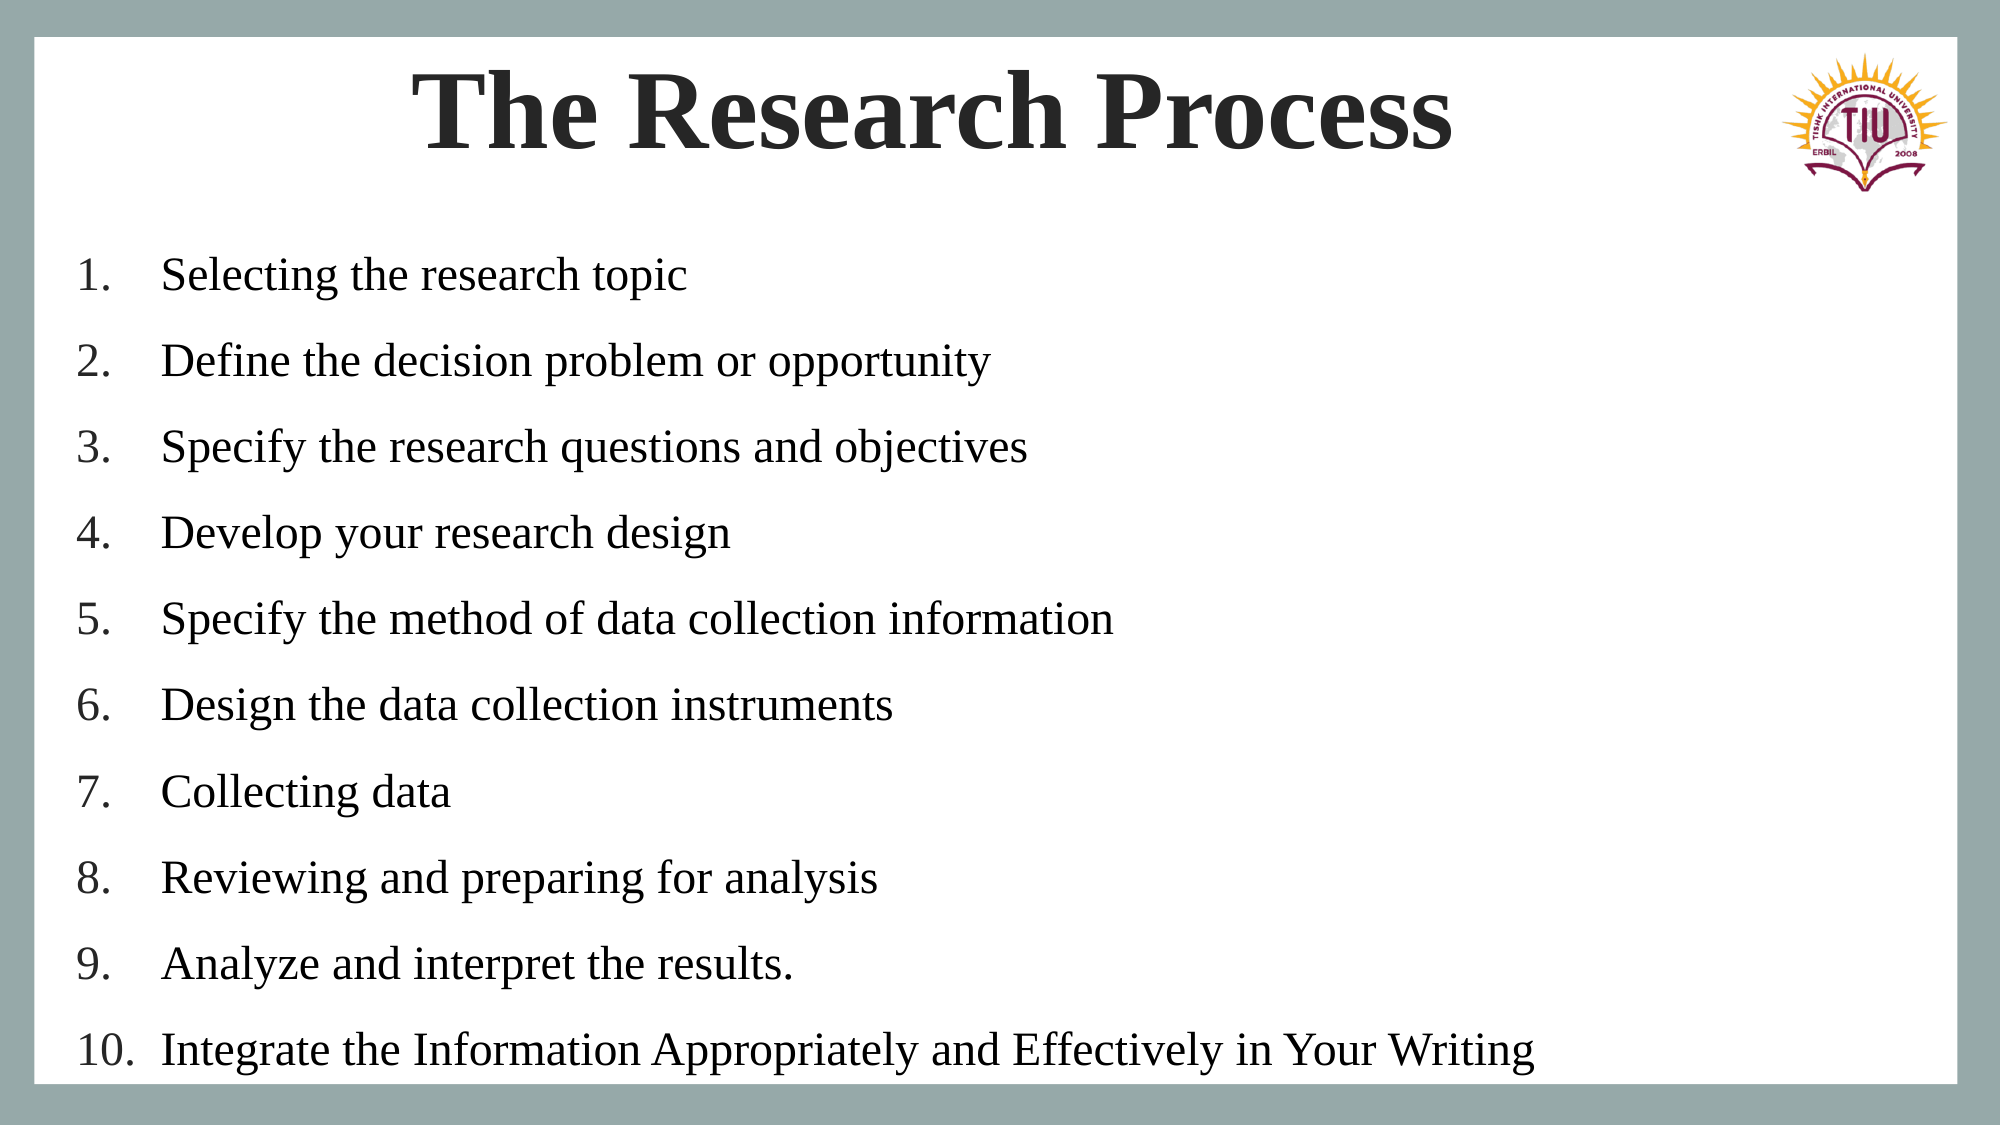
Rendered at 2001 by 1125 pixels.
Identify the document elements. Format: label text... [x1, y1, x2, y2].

picture [1778, 37, 1951, 206]
text_box [34, 37, 1958, 1085]
text_box [0, 0, 2000, 1125]
title The Research Process [130, 46, 1737, 177]
list Selecting the research topic Define the decision problem or opportunity Specify the research questions and objectives Develop your research design Specify the method of data collection information Design the data collection instruments Collecting data Reviewing and preparing for analysis Analyze and interpret the results. Integrate the Information Appropriately and Effectively in Your Writing [59, 205, 1941, 826]
